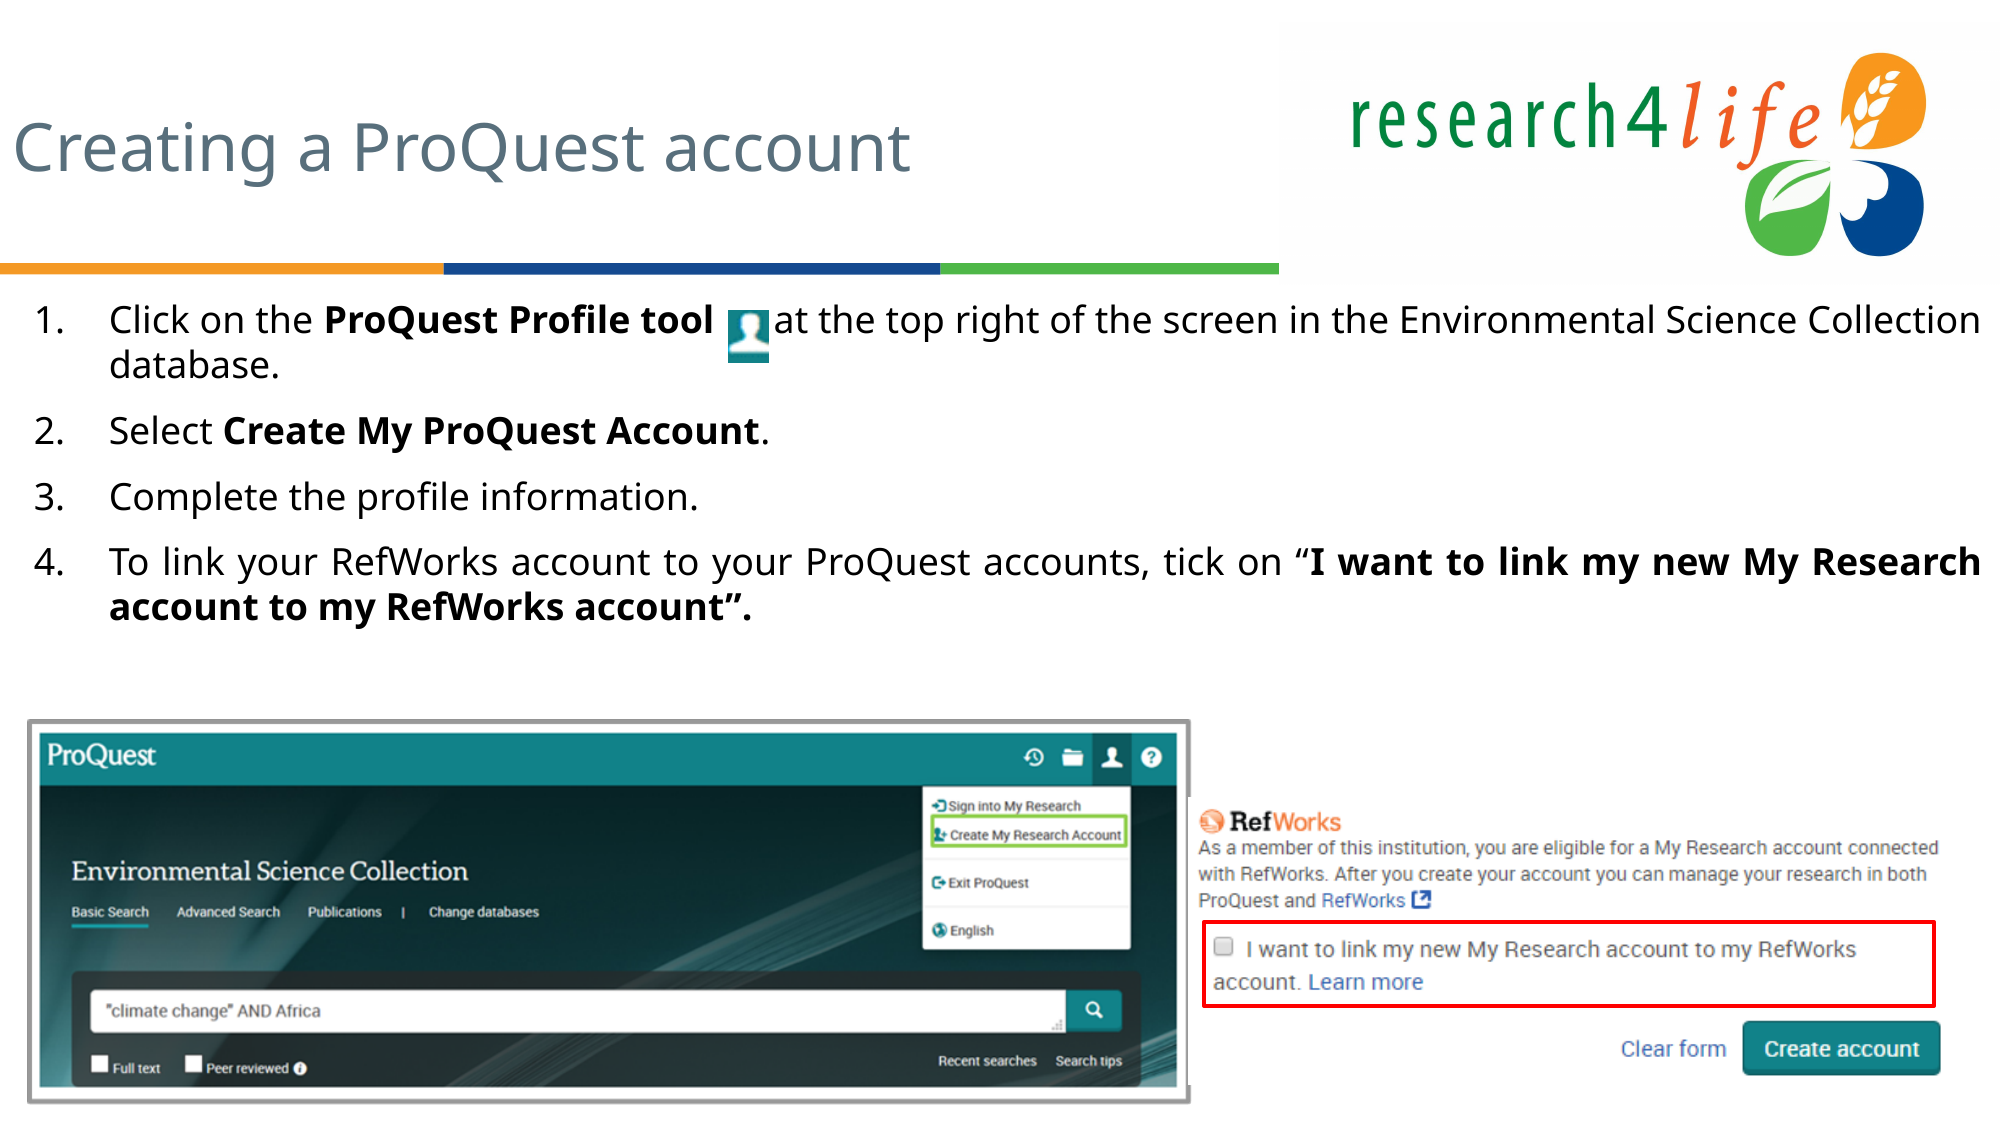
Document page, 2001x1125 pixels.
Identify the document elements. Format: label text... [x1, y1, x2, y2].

list Click on the ProQuest Profile tool at the top right of the screen in the Environmental Science Collection database. Select Create My ProQuest Account. Complete the profile information. To link your RefWorks account to your ProQuest accounts, tick on “I want to link my new My Research account to my RefWorks account”. [0, 288, 1998, 1066]
picture [1279, 22, 2000, 285]
title Creating a ProQuest account [0, 106, 1198, 284]
picture [25, 718, 1962, 1105]
picture [728, 310, 769, 364]
